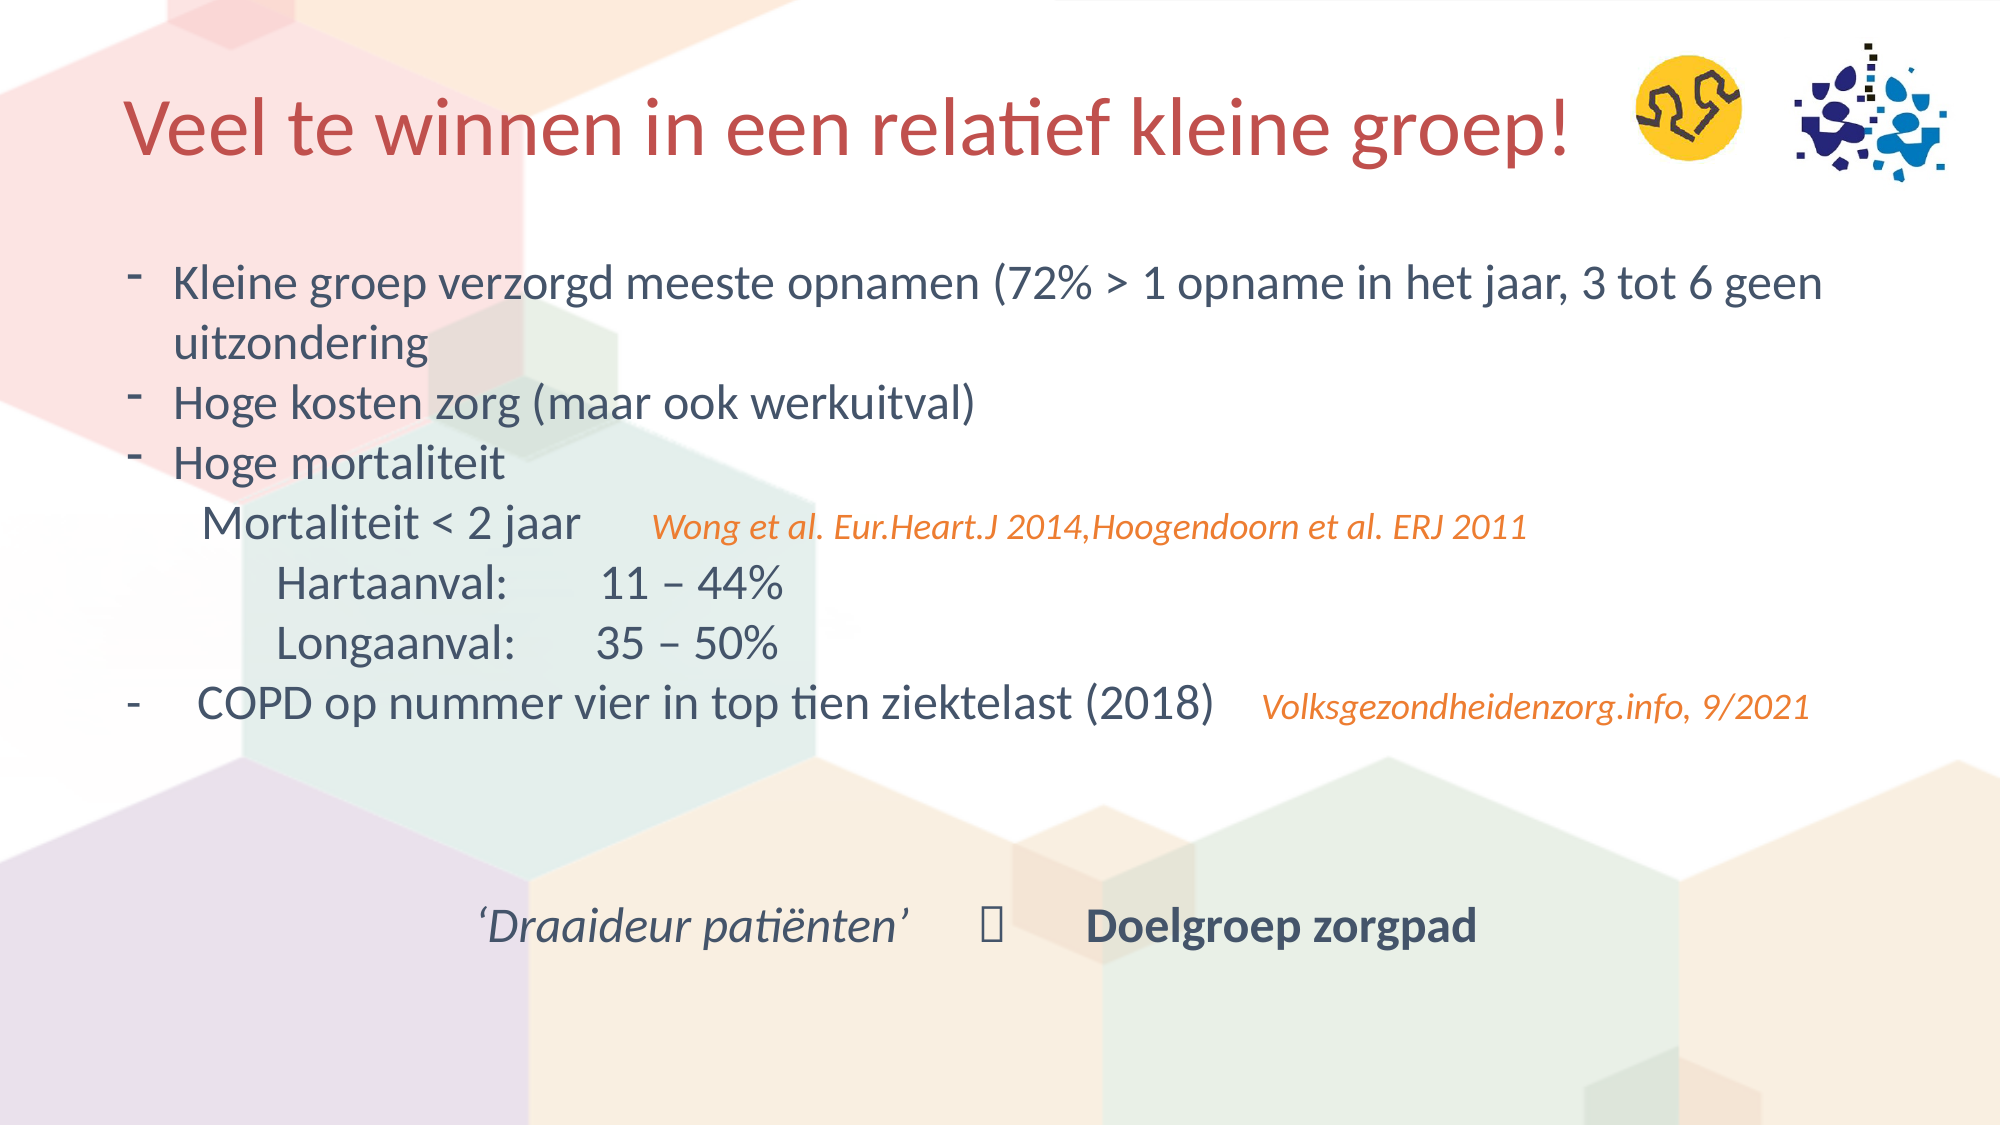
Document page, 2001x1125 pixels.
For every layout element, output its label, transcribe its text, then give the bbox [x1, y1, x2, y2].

text_box [329, 19, 1708, 117]
text_box ‘Draaideur patiënten’  Doelgroep zorgpad [449, 885, 2000, 960]
text_box Veel te winnen in een relatief kleine groep! [89, 73, 1629, 170]
text_box [329, 124, 1836, 242]
text_box Kleine groep verzorgd meeste opnamen (72% > 1 opname in het jaar, 3 tot 6 geen uitzondering Hoge kosten zorg (maar ook werkuitval) Hoge mortaliteit Mortaliteit < 2 jaar Wong et al. Eur.Heart.J 2014,Hoogendoorn et al. ERJ 2011 Hartaanval: 11 – 44% Longaanval: 35 – 50% - COPD op nummer vier in top tien ziektelast (2018) Volksgezondheidenzorg.info, 9/2021 [111, 242, 1849, 857]
picture [1630, 50, 1745, 164]
picture [1784, 37, 1962, 221]
text_box [329, 857, 1836, 1086]
